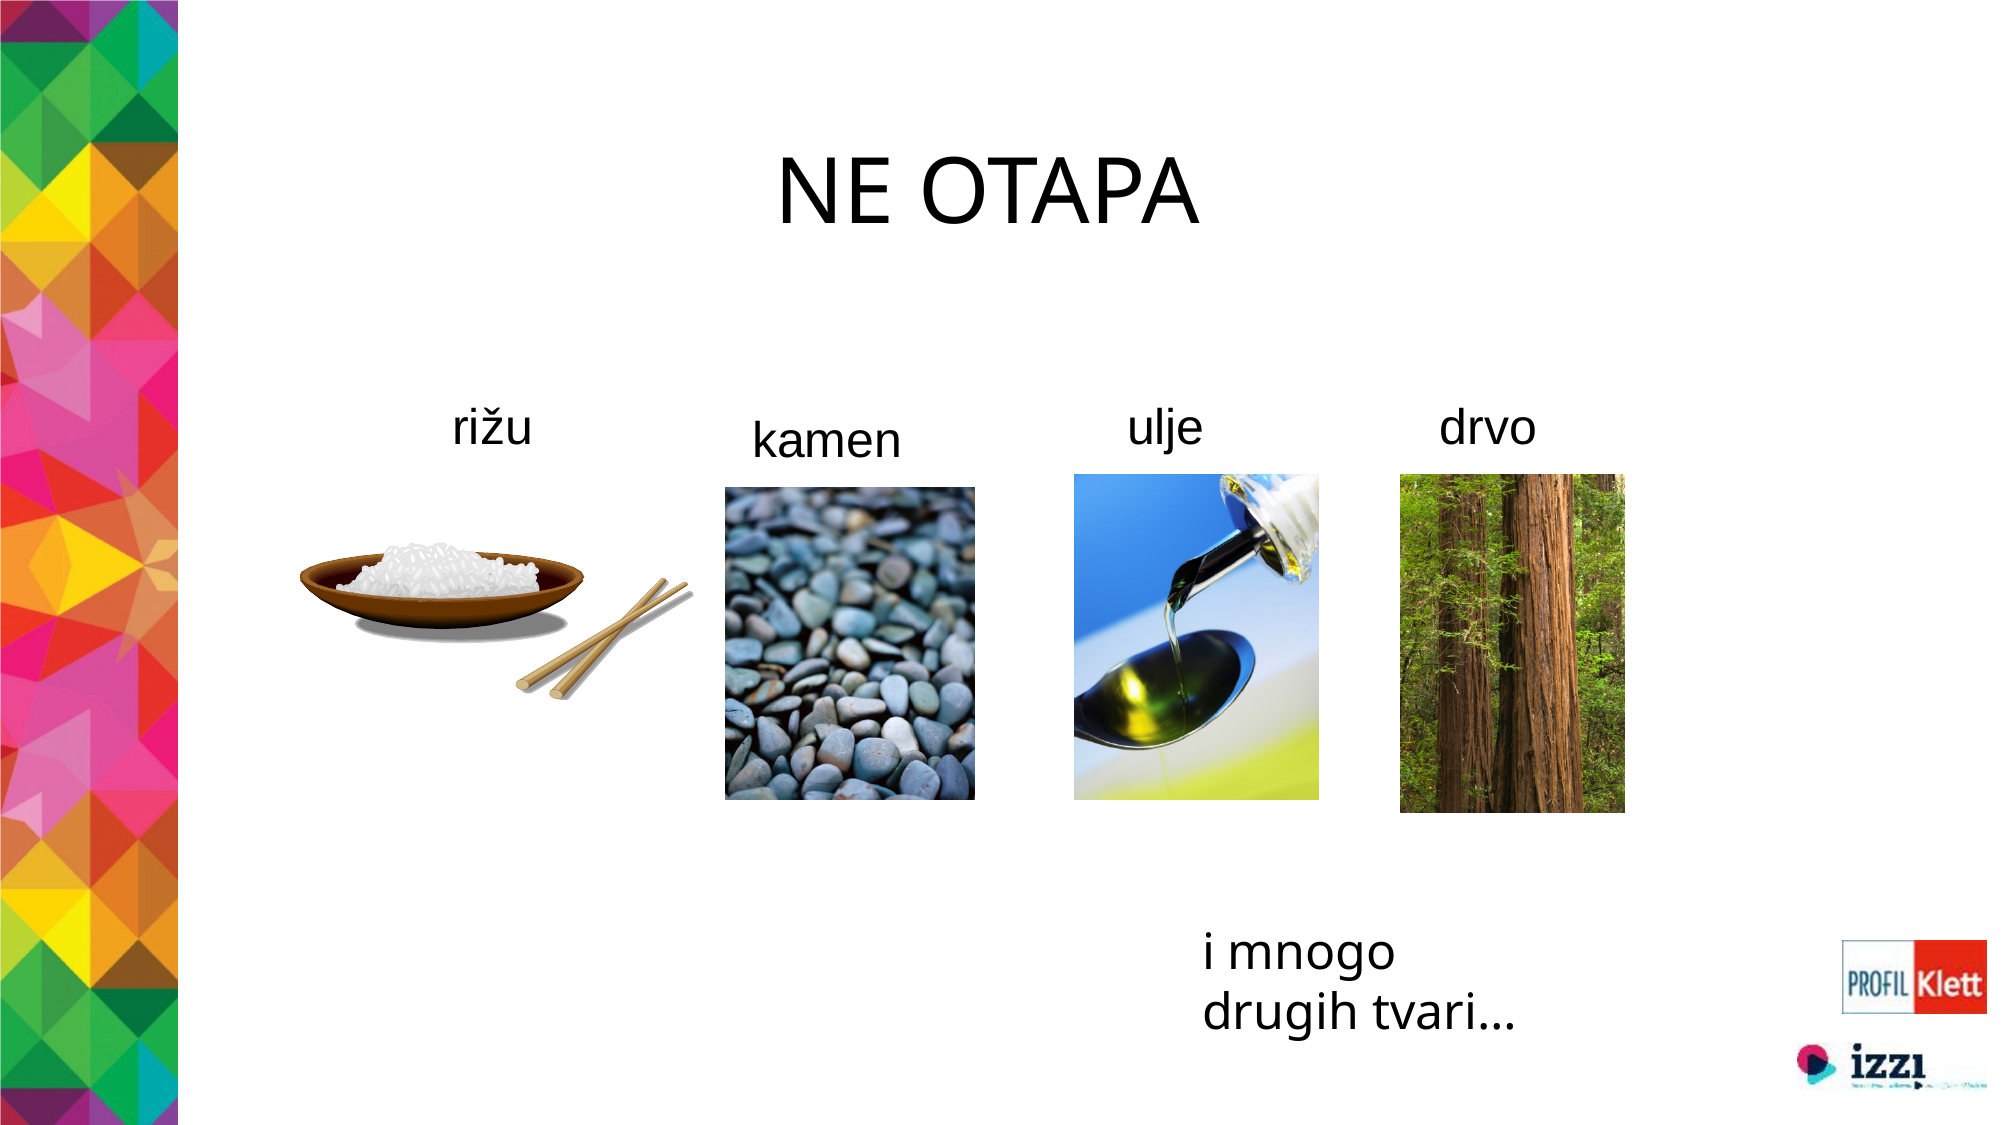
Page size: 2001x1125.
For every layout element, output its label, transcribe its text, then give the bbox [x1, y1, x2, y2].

picture [1797, 1042, 1987, 1091]
picture [1399, 474, 1625, 813]
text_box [724, 399, 975, 800]
text_box drvo [1425, 387, 1600, 463]
picture [1842, 940, 1987, 1014]
picture [1, 2, 178, 1124]
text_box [1074, 387, 1319, 800]
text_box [299, 387, 700, 700]
text_box NE OTAPA [462, 124, 1513, 275]
text_box i mnogo drugih tvari… [1187, 912, 1563, 1048]
